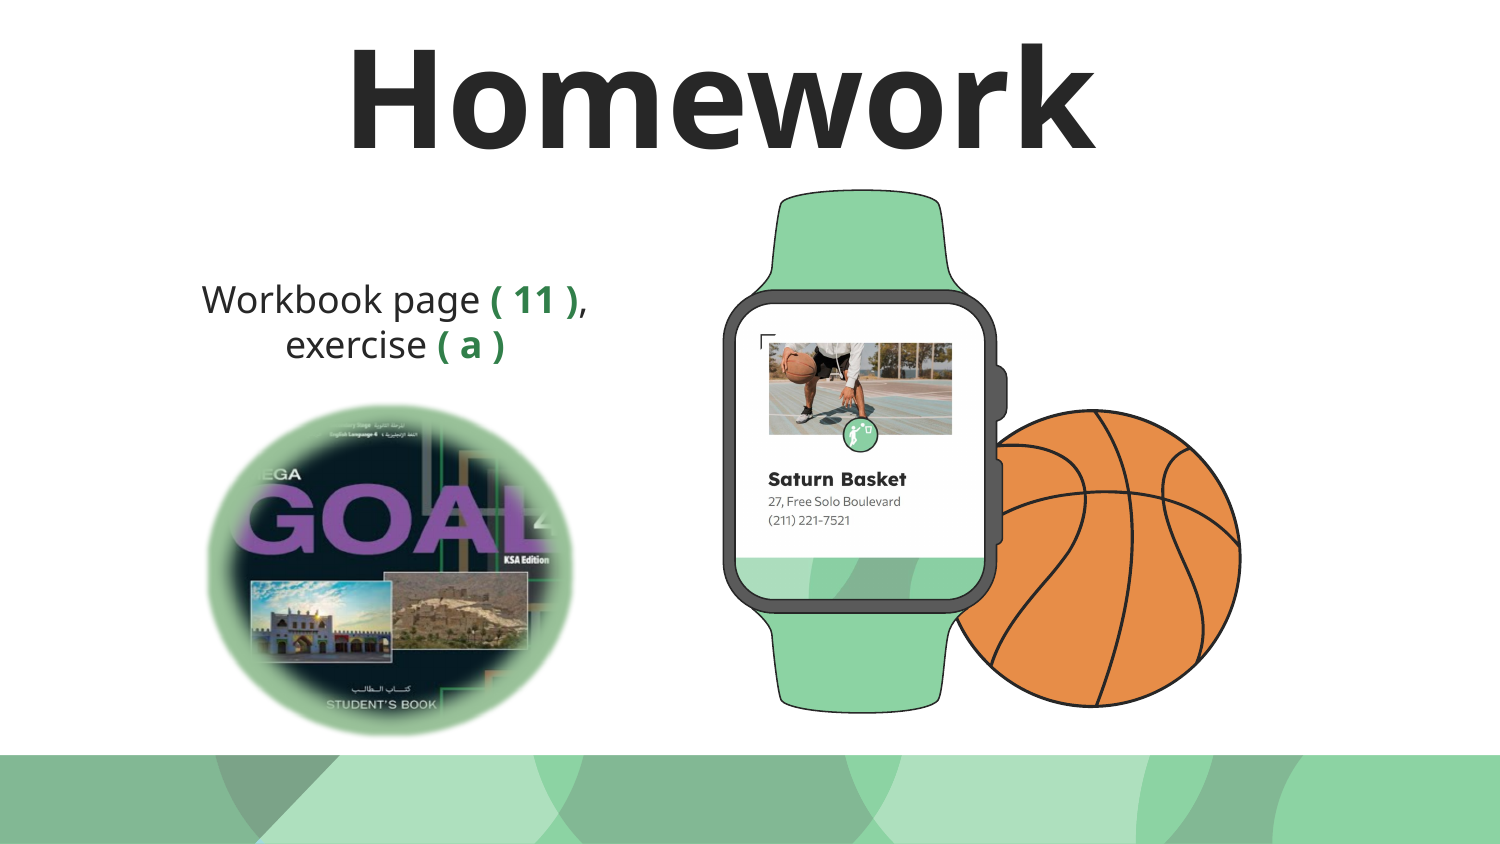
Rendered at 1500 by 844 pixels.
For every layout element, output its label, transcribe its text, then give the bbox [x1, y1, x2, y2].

title Homework [94, 46, 1346, 141]
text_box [723, 189, 1007, 714]
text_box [1012, 408, 1258, 709]
subtitle Workbook page ( 11 ), exercise ( a ) [173, 261, 617, 491]
picture [211, 409, 569, 732]
